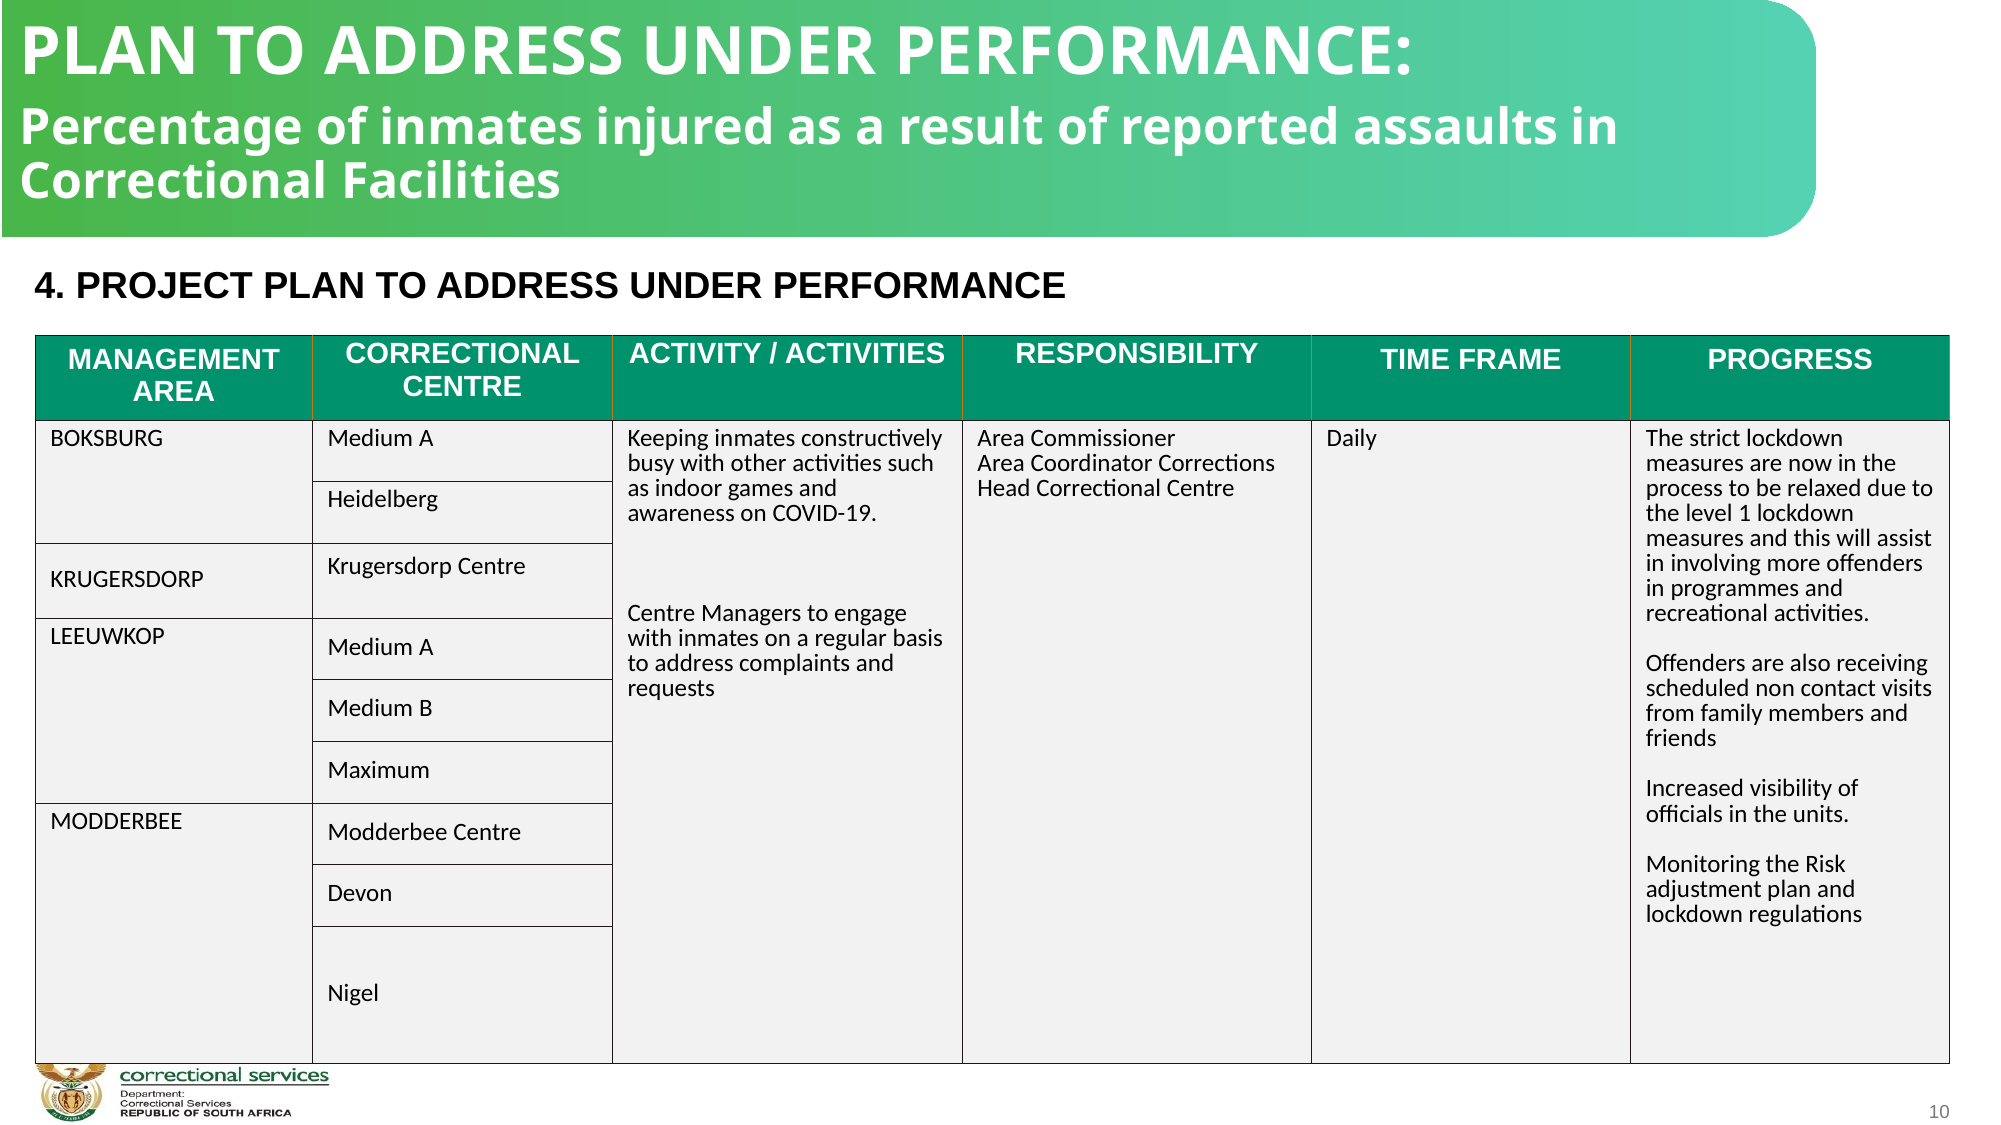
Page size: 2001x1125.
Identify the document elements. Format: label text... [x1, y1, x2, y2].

table_cell Maximum [313, 742, 612, 803]
table_cell Nigel [313, 927, 612, 1063]
table_cell LEEUWKOP [36, 619, 312, 803]
table_header PROGRESS [1631, 336, 1949, 420]
table_header RESPONSIBILITY [963, 336, 1311, 420]
table_cell Medium A [313, 421, 612, 481]
text_box 4. PROJECT PLAN TO ADDRESS UNDER PERFORMANCE [0, 253, 1468, 314]
table_cell Keeping inmates constructively busy with other activities such as indoor games and awareness on COVID-19. Centre Managers to engage with inmates on a regular basis to address complaints and requests [613, 421, 962, 1063]
table_cell Devon [313, 865, 612, 926]
table_cell Heidelberg [313, 482, 612, 543]
table_cell Modderbee Centre [313, 804, 612, 864]
table_cell The strict lockdown measures are now in the process to be relaxed due to the level 1 lockdown measures and this will assist in involving more offenders in programmes and recreational activities. Offenders are also receiving scheduled non contact visits from family members and friends Increased visibility of officials in the units. Monitoring the Risk adjustment plan and lockdown regulations [1631, 421, 1949, 1063]
table_cell MODDERBEE [36, 804, 312, 1063]
table_header MANAGEMENT AREA [36, 336, 312, 420]
table_cell Daily [1312, 421, 1630, 1063]
table_cell Medium A [313, 619, 612, 679]
table_header CORRECTIONAL CENTRE [313, 336, 612, 420]
text_box PLAN TO ADDRESS UNDER PERFORMANCE: Percentage of inmates injured as a result of reported assaults in Correctional Facilities [4, 9, 1803, 96]
table_cell Area Commissioner Area Coordinator Corrections Head Correctional Centre [963, 421, 1311, 1063]
table_cell BOKSBURG [36, 421, 312, 543]
picture [33, 1049, 332, 1123]
table_cell Krugersdorp Centre [313, 544, 612, 618]
table_header ACTIVITY / ACTIVITIES [613, 336, 962, 420]
text_box [2, 0, 1816, 237]
table_cell Medium B [313, 680, 612, 741]
table_header TIME FRAME [1312, 336, 1630, 420]
table_cell KRUGERSDORP [36, 544, 312, 618]
